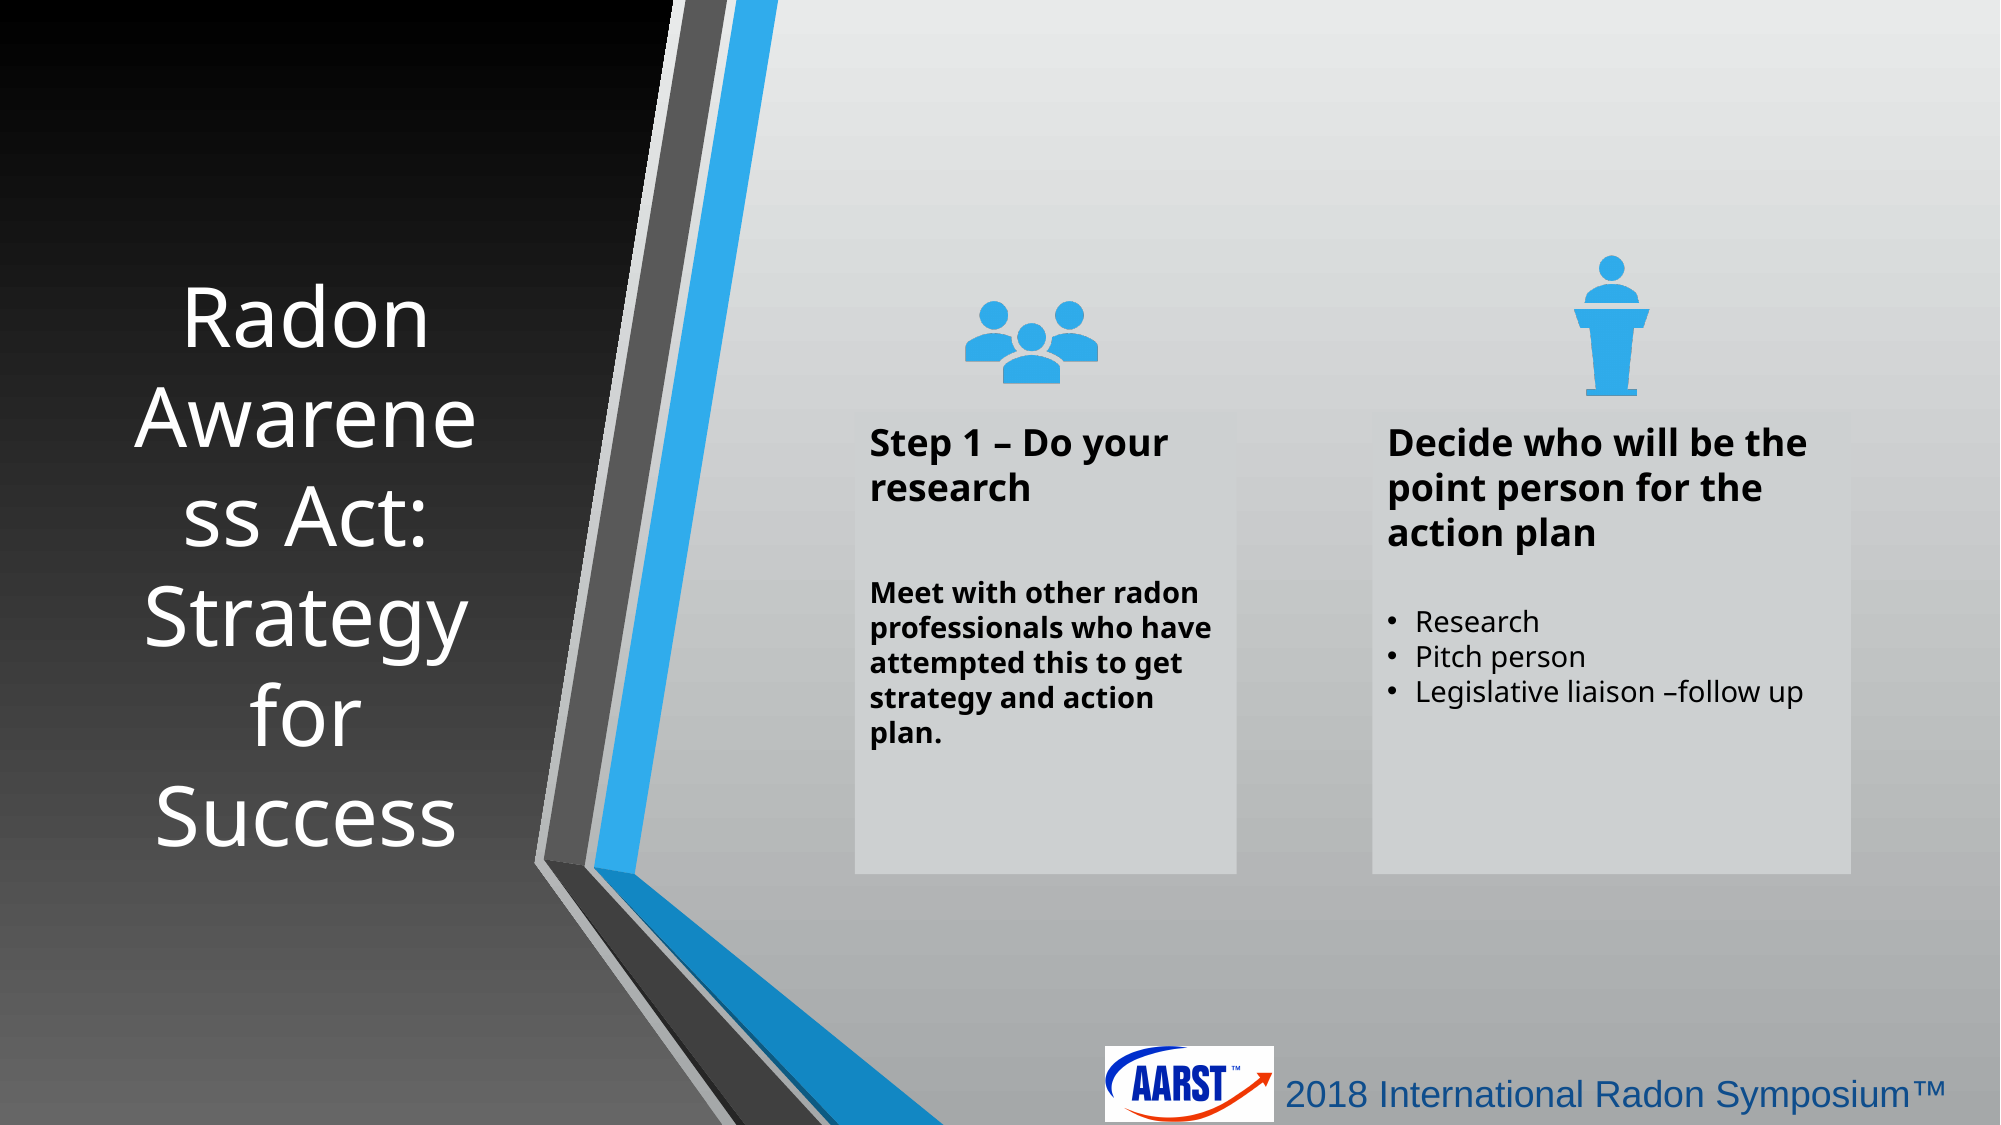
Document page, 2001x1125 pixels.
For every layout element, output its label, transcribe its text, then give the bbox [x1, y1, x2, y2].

picture [956, 266, 1107, 418]
picture [1536, 250, 1687, 401]
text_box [543, 0, 944, 1125]
picture [1105, 1046, 1274, 1123]
title Radon Awareness Act: Strategy for Success [101, 112, 511, 1015]
text_box Step 1 – Do your research Meet with other radon professionals who have attempted this to get strategy and action plan. [944, 412, 1237, 875]
text_box Decide who will be the point person for the action plan Research Pitch person Legislative liaison –follow up [1372, 412, 1851, 875]
text_box [944, 0, 2000, 1125]
text_box [536, 821, 543, 872]
text_box [0, 0, 543, 1125]
text_box 2018 International Radon Symposium™ [1274, 1062, 1964, 1123]
